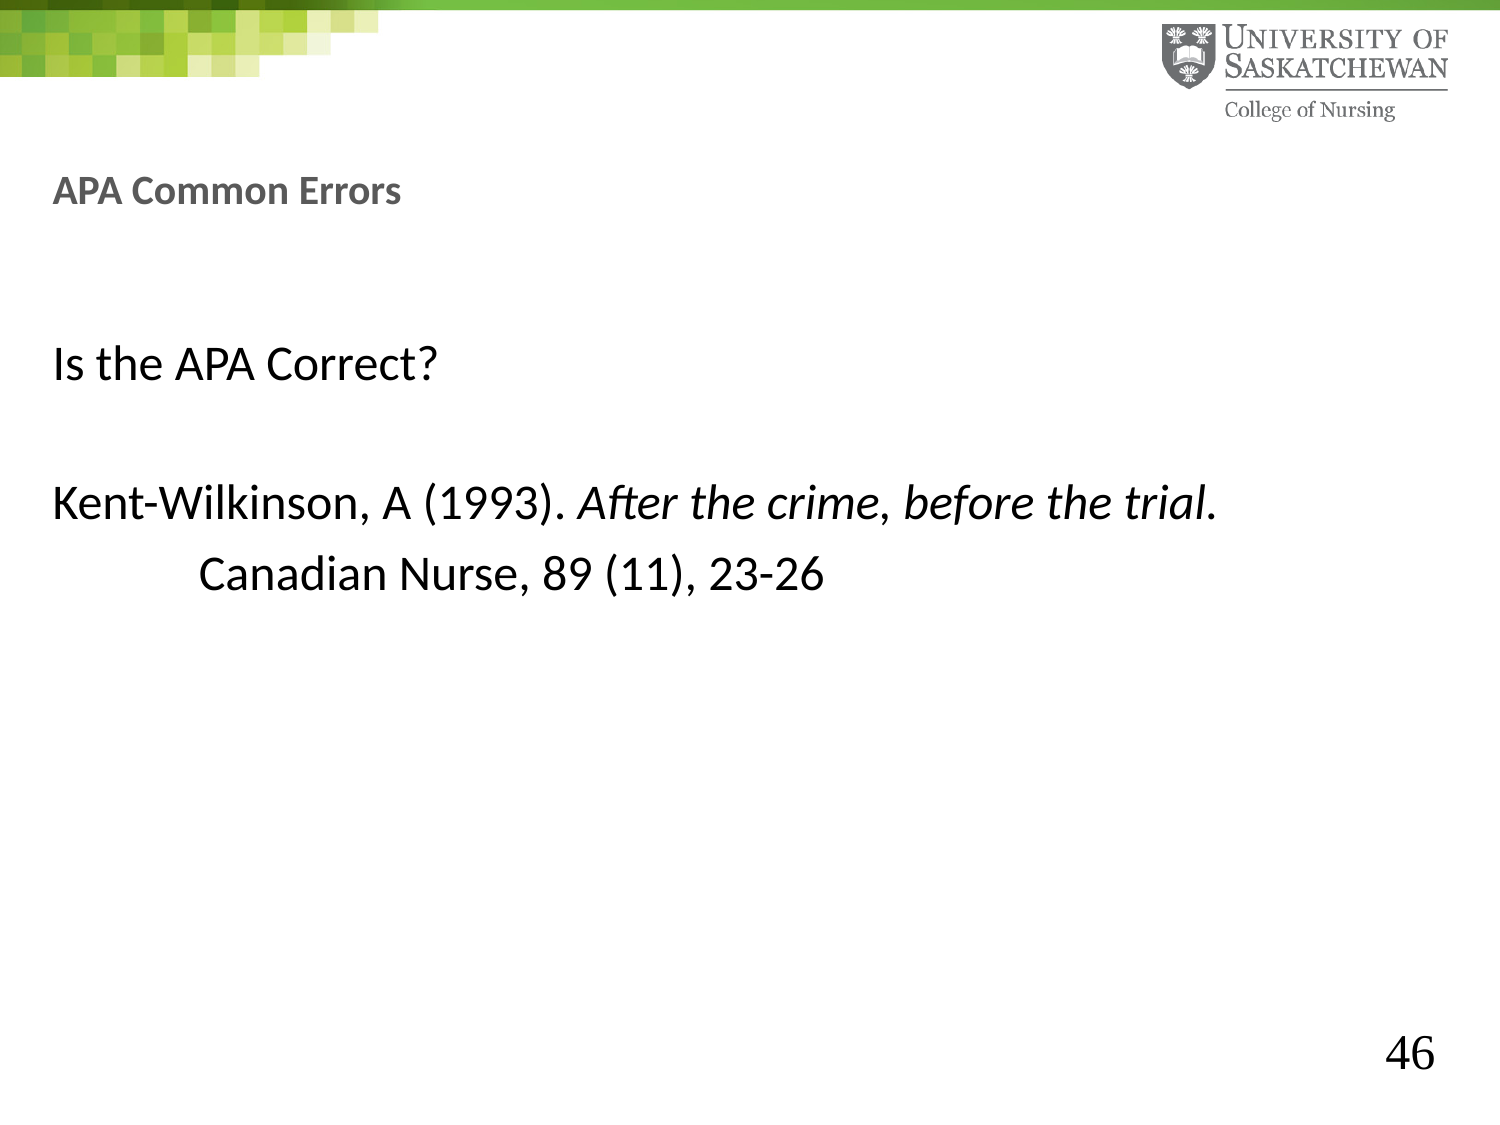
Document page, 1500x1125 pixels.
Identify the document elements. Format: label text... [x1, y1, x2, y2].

picture [0, 0, 1500, 400]
list Is the APA Correct? Kent-Wilkinson, A (1993). After the crime, before the trial. Canadian Nurse, 89 (11), 23-26 [37, 262, 1441, 1000]
title APA Common Errors [37, 137, 1441, 238]
